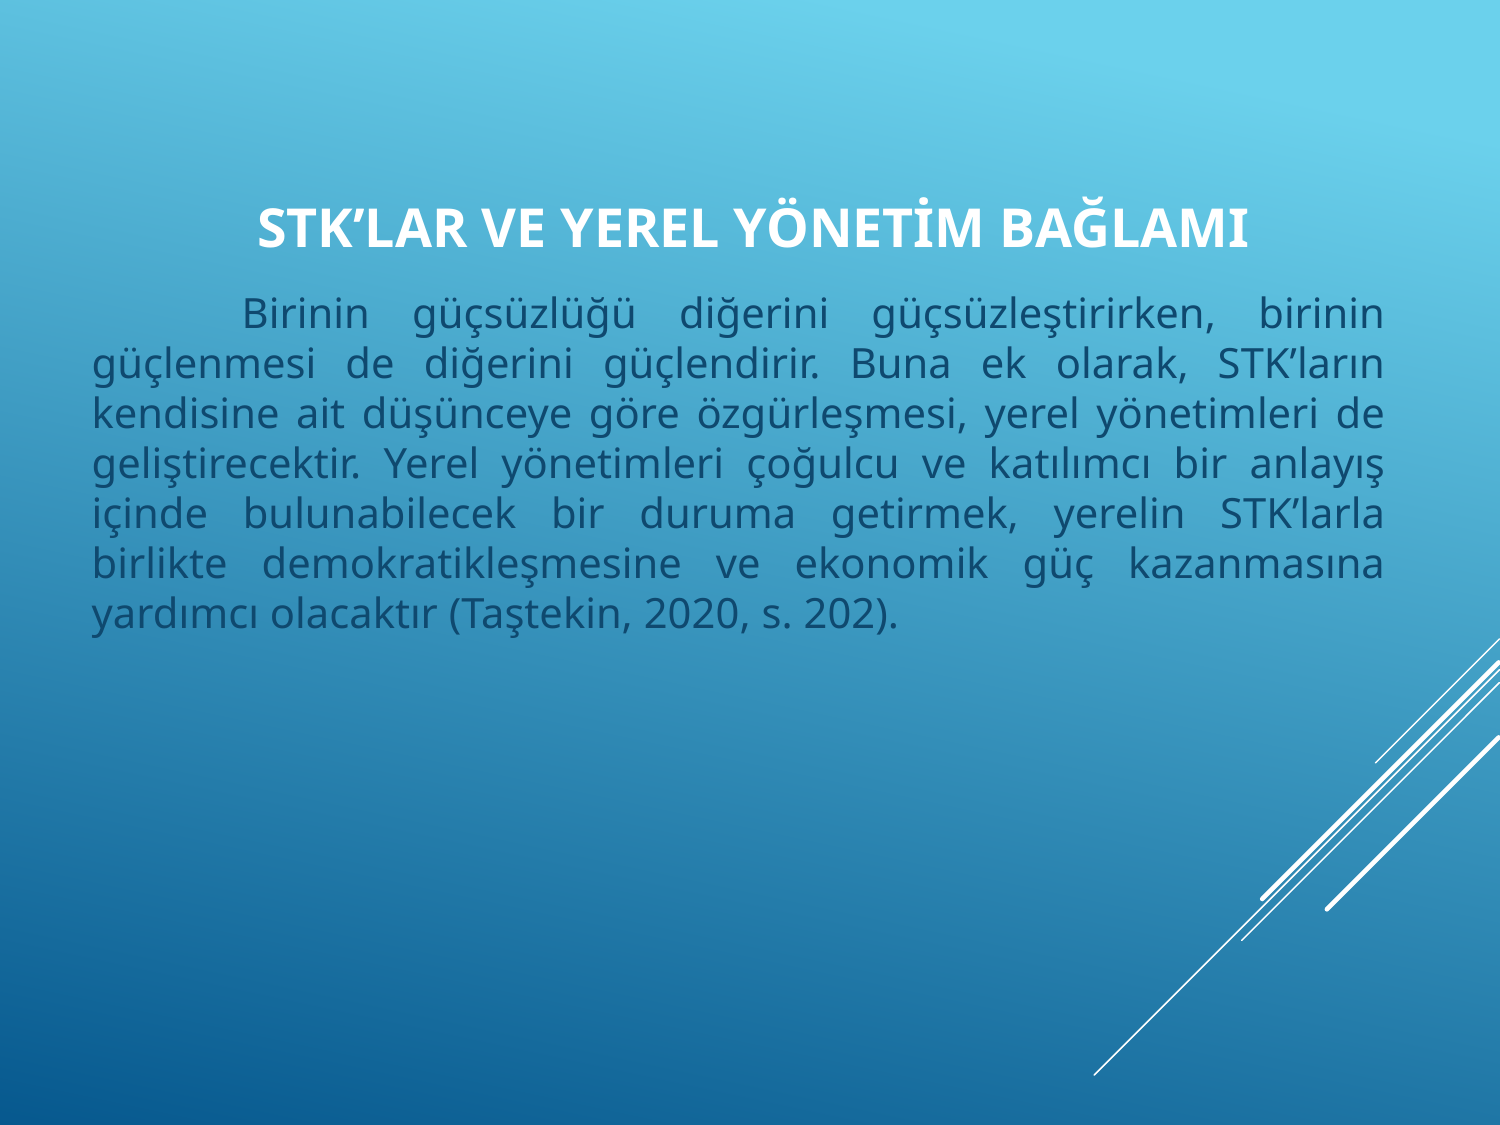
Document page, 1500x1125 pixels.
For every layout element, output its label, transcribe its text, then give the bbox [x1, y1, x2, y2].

list Birinin güçsüzlüğü diğerini güçsüzleştirirken, birinin güçlenmesi de diğerini güçlendirir. Buna ek olarak, STK’ların kendisine ait düşünceye göre özgürleşmesi, yerel yönetimleri de geliştirecektir. Yerel yönetimleri çoğulcu ve katılımcı bir anlayış içinde bulunabilecek bir duruma getirmek, yerelin STK’larla birlikte demokratikleşmesine ve ekonomik güç kazanmasına yardımcı olacaktır (Taştekin, 2020, s. 202). [76, 225, 1401, 770]
title STK’LAR VE YEREL YÖNETİM BAĞLAMI [242, 160, 1318, 225]
